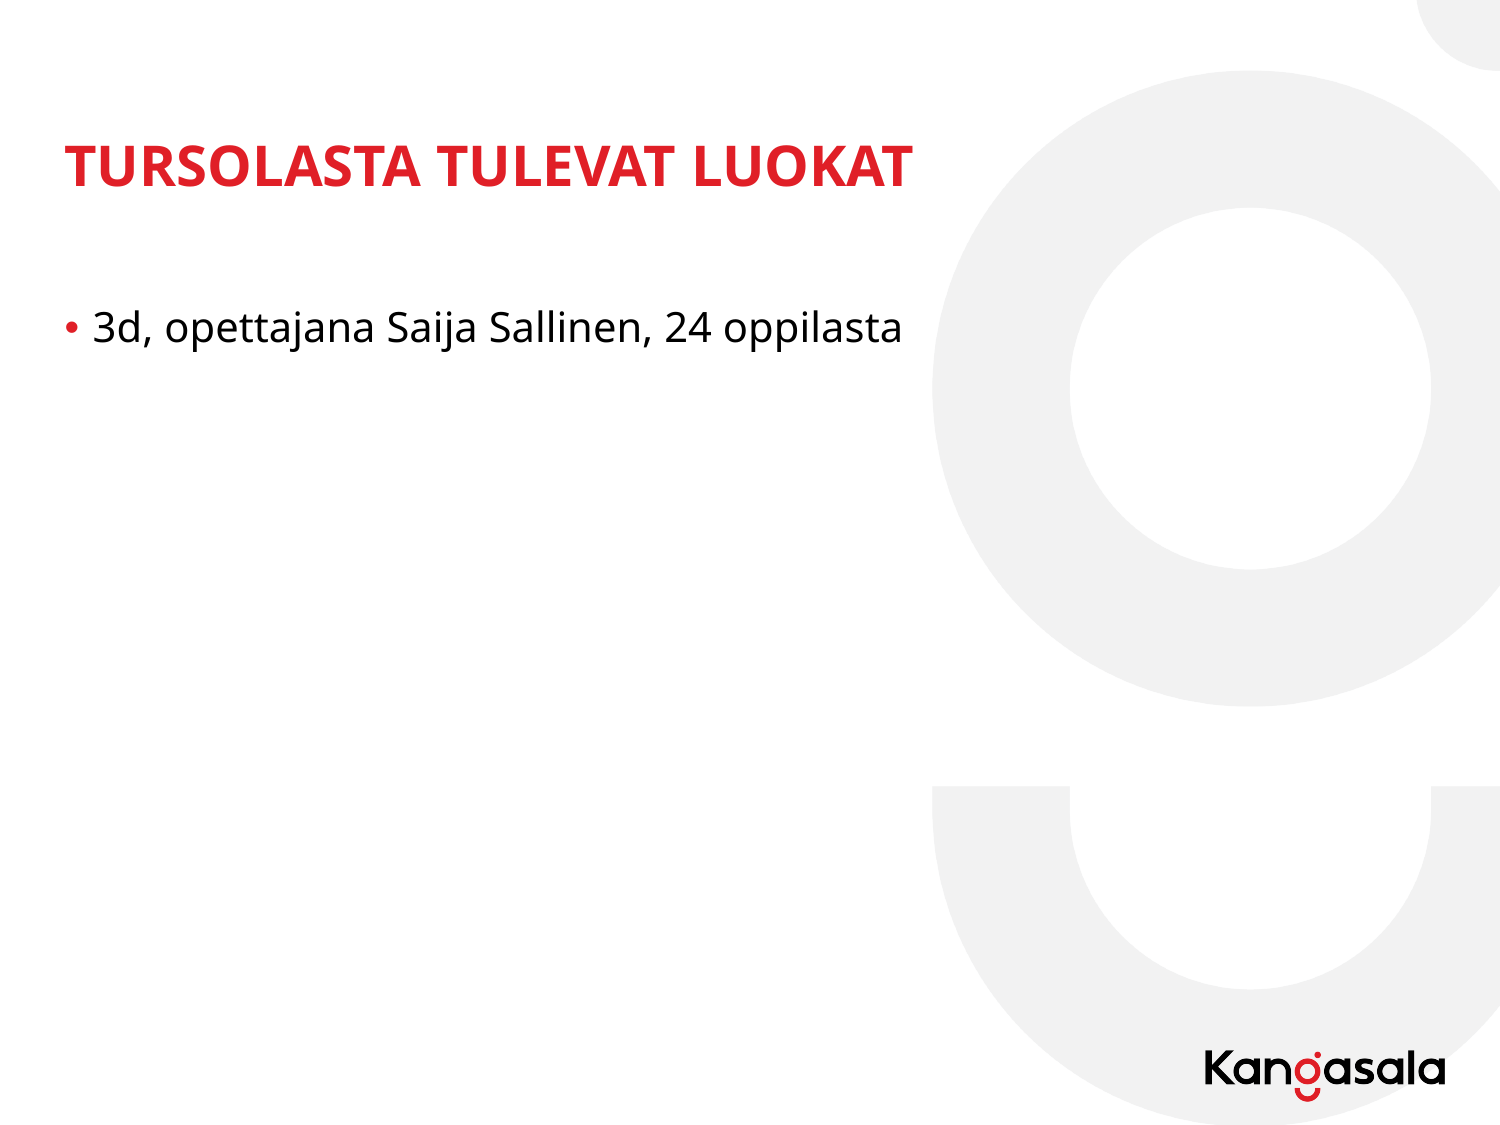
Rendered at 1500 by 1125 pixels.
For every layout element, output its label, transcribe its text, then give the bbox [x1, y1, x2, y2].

picture [1200, 1045, 1450, 1107]
title TURSOLASTA TULEVAT LUOKAT [49, 59, 1443, 278]
list 3d, opettajana Saija Sallinen, 24 oppilasta [49, 299, 1443, 1014]
